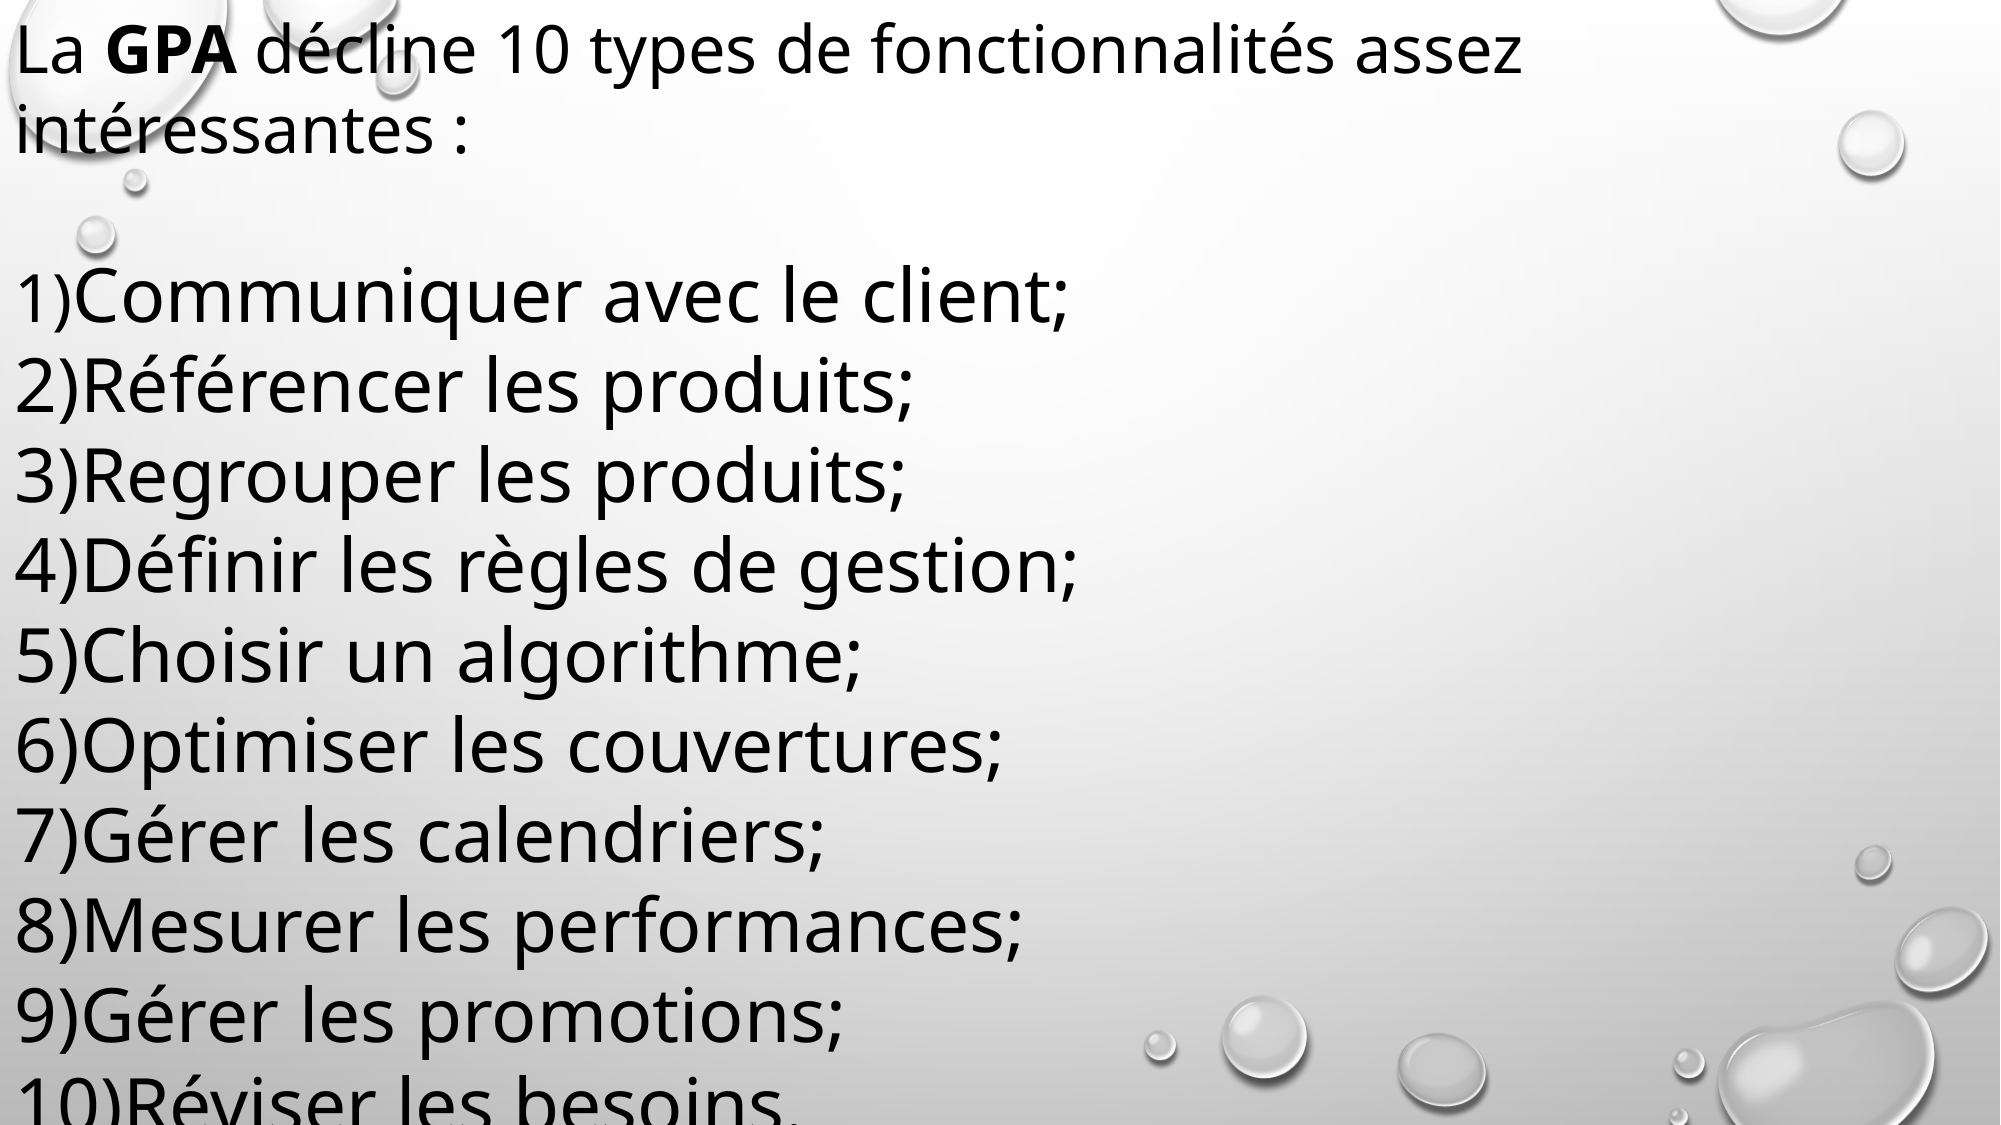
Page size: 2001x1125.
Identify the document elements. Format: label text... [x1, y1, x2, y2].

text_box La GPA décline 10 types de fonctionnalités assez intéressantes : 1)Communiquer avec le client; 2)Référencer les produits; 3)Regrouper les produits; 4)Définir les règles de gestion; 5)Choisir un algorithme; 6)Optimiser les couvertures; 7)Gérer les calendriers; 8)Mesurer les performances; 9)Gérer les promotions; 10)Réviser les besoins. [0, 0, 2000, 1125]
